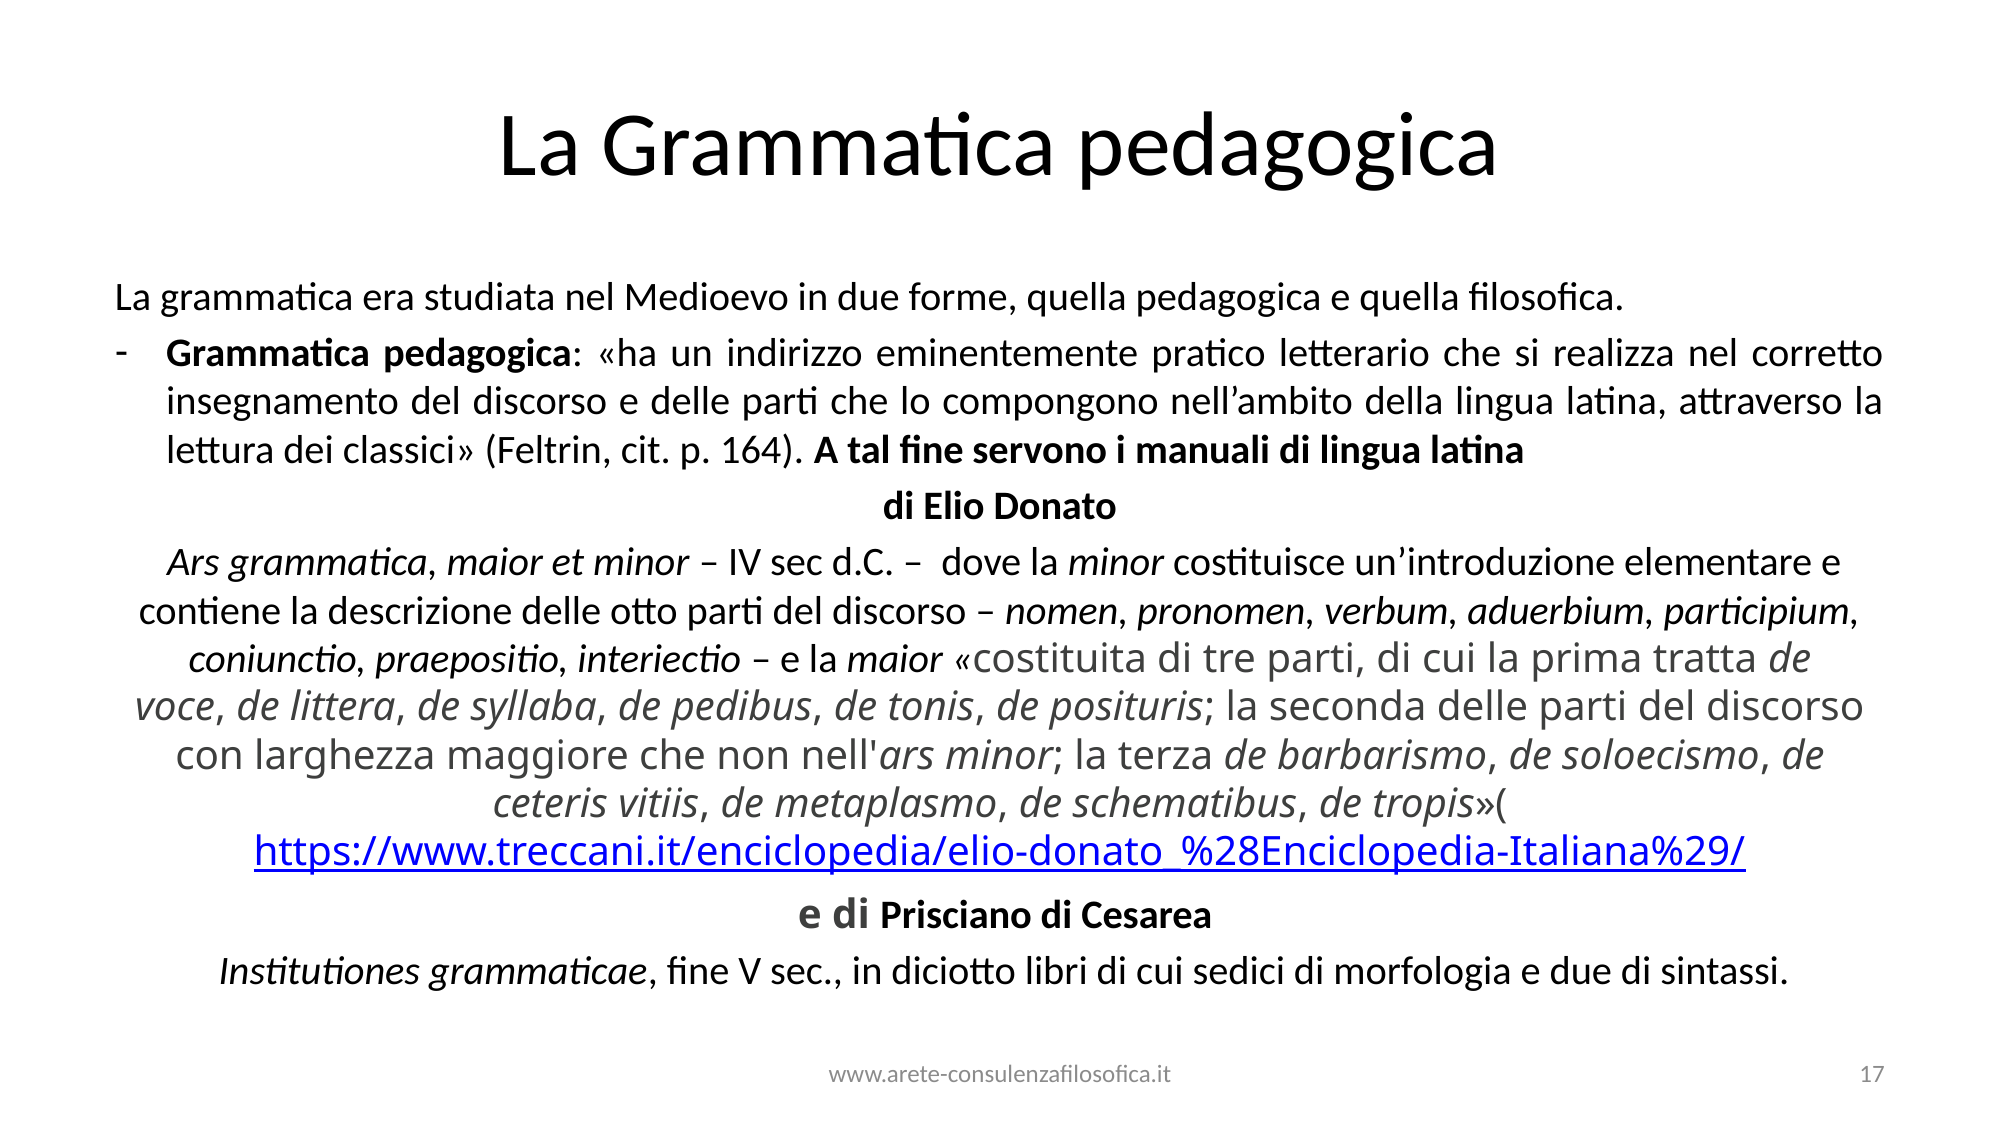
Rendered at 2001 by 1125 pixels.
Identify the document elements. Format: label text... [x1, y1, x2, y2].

slide_number 17 [1433, 1042, 1900, 1103]
list La grammatica era studiata nel Medioevo in due forme, quella pedagogica e quella filosofica. Grammatica pedagogica: «ha un indirizzo eminentemente pratico letterario che si realizza nel corretto insegnamento del discorso e delle parti che lo compongono nell’ambito della lingua latina, attraverso la lettura dei classici» (Feltrin, cit. p. 164). A tal fine servono i manuali di lingua latina di Elio Donato Ars grammatica, maior et minor – IV sec d.C. – dove la minor costituisce un’introduzione elementare e contiene la descrizione delle otto parti del discorso – nomen, pronomen, verbum, aduerbium, participium, coniunctio, praepositio, interiectio – e la maior «costituita di tre parti, di cui la prima tratta de voce, de littera, de syllaba, de pedibus, de tonis, de posituris; la seconda delle parti del discorso con larghezza maggiore che non nell'ars minor; la terza de barbarismo, de soloecismo, de ceteris vitiis, de metaplasmo, de schematibus, de tropis»(https://www.treccani.it/enciclopedia/elio-donato_%28Enciclopedia-Italiana%29/ e di Prisciano di Cesarea Institutiones grammaticae, fine V sec., in diciotto libri di cui sedici di morfologia e due di sintassi. [99, 262, 1900, 1005]
title La Grammatica pedagogica [99, 45, 1900, 233]
footer www.arete-consulenzafilosofica.it [683, 1042, 1317, 1103]
